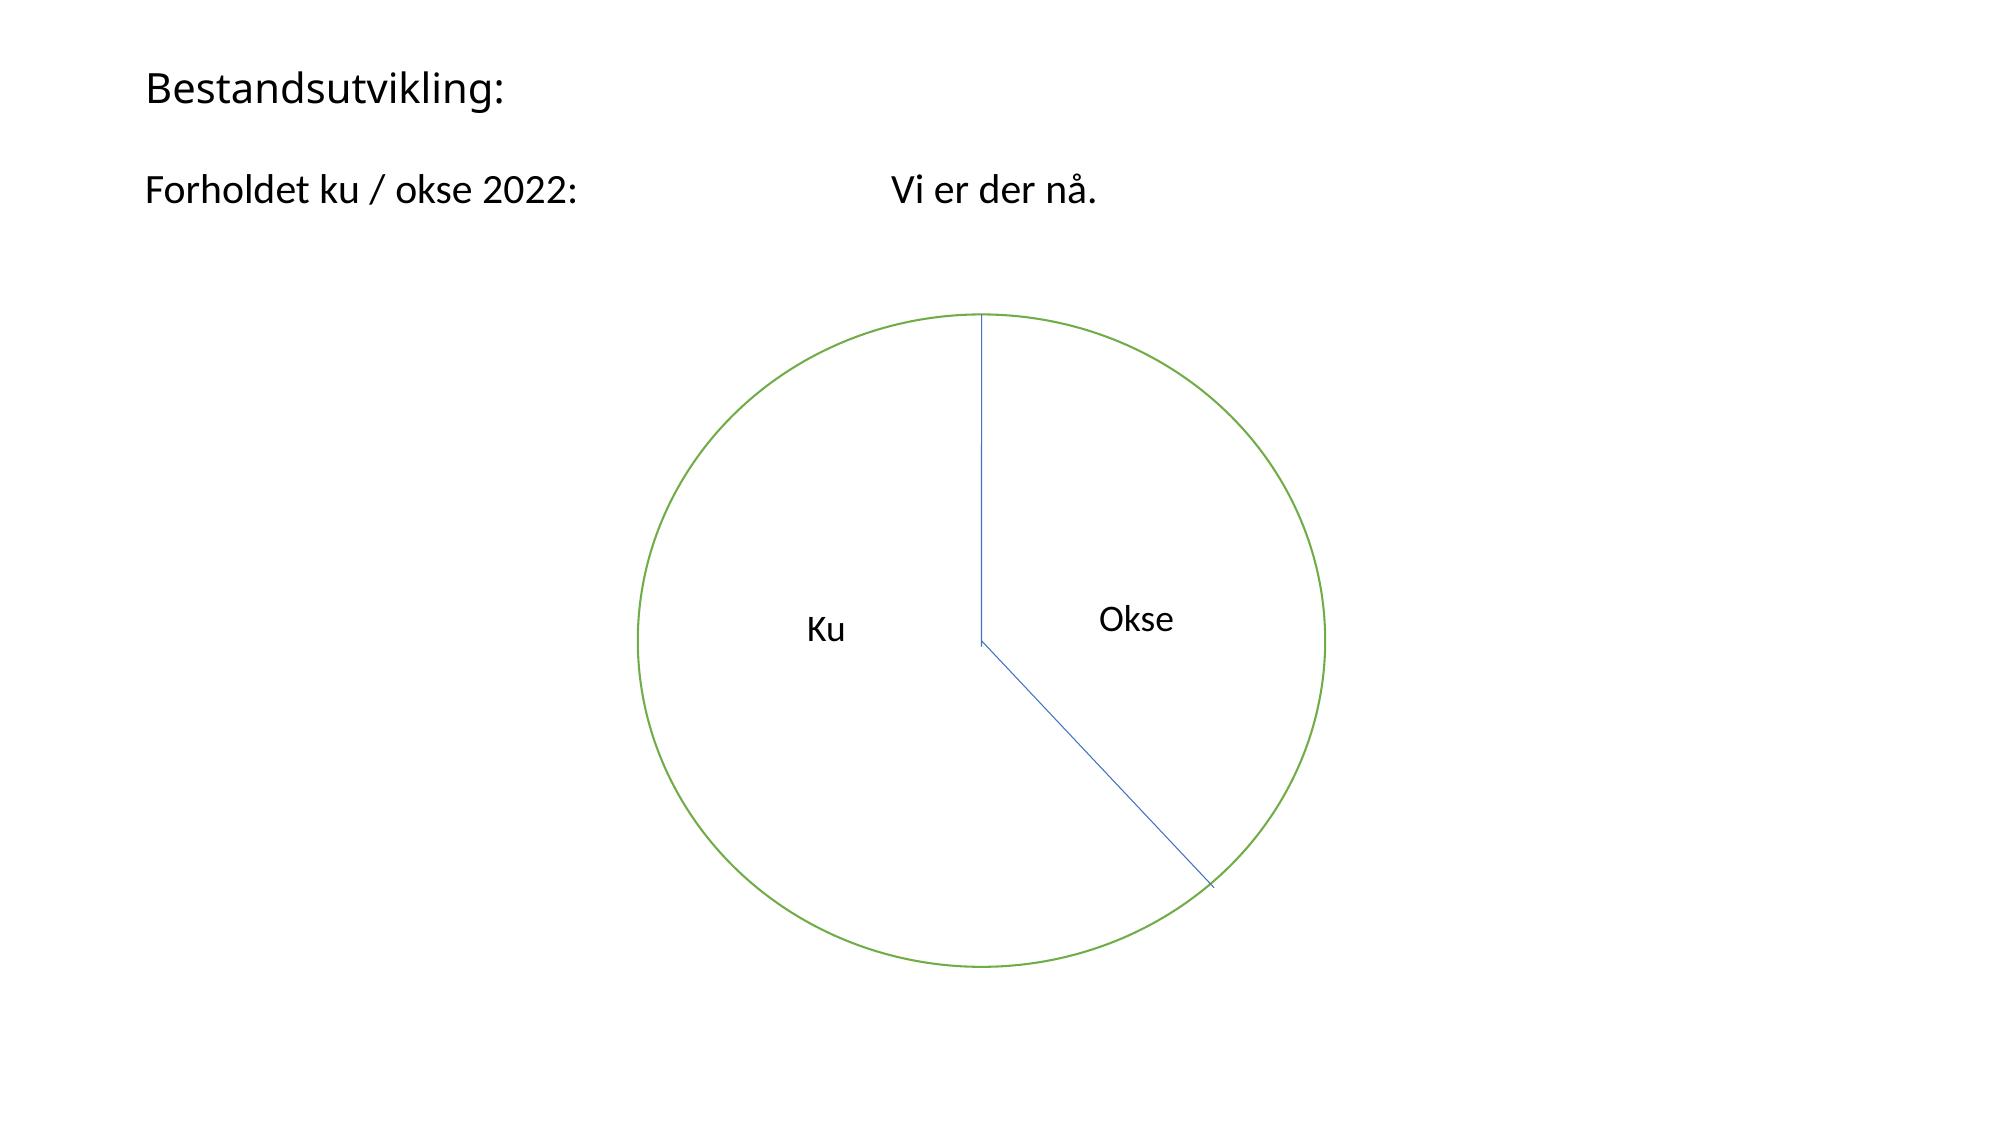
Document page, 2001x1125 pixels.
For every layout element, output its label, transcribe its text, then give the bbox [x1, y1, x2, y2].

text_box Okse [1035, 586, 1238, 647]
text_box Ku [725, 597, 928, 657]
text_box [636, 313, 1327, 968]
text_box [981, 640, 1215, 888]
text_box Bestandsutvikling: Forholdet ku / okse 2022: Vi er der nå. [130, 54, 1214, 220]
